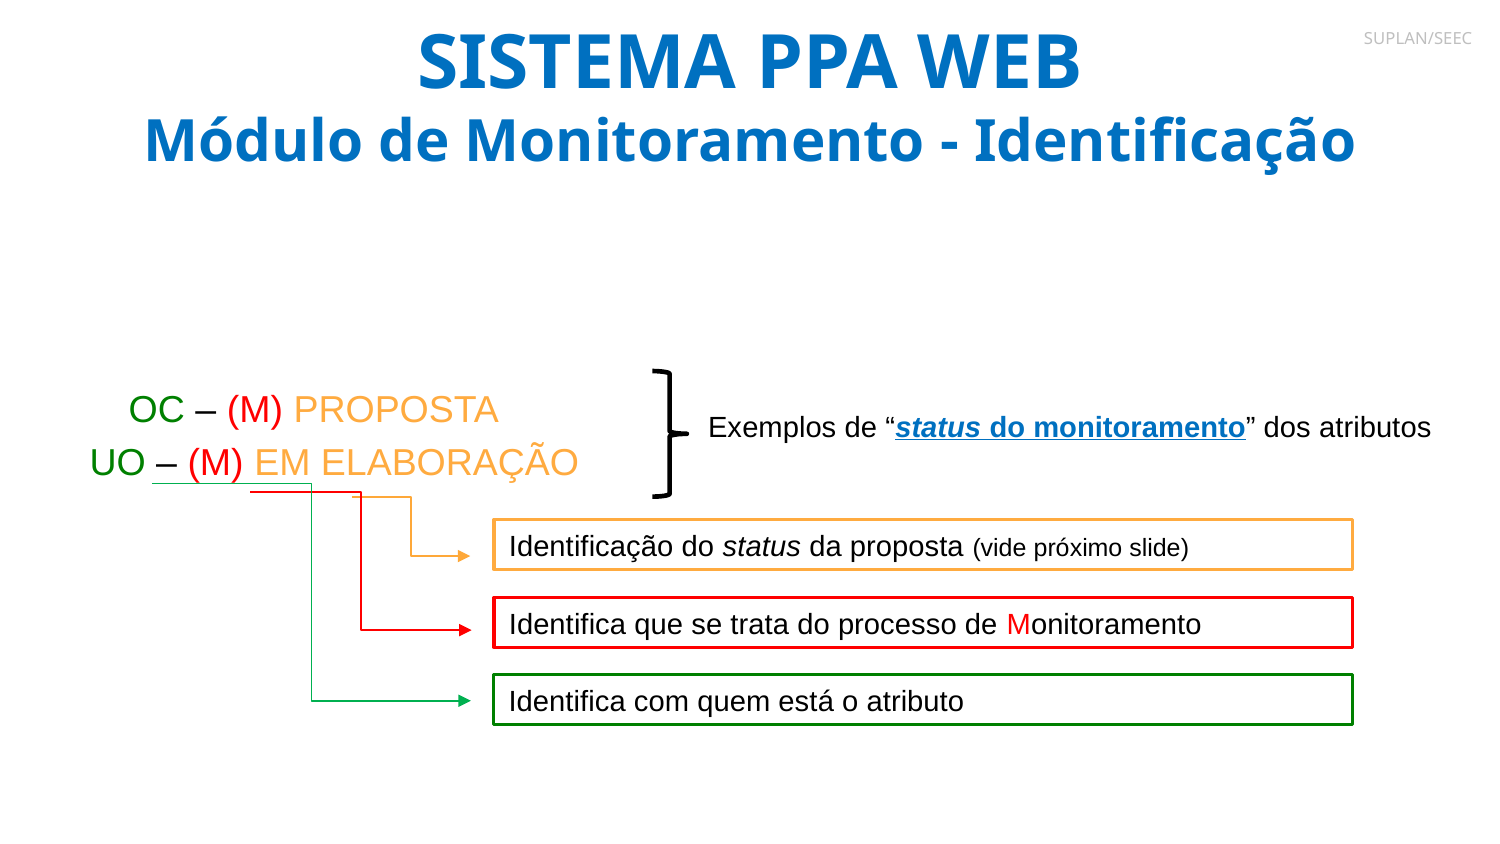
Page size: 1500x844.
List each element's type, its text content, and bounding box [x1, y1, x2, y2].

text_box OC – (M) PROPOSTA [98, 377, 530, 430]
text_box [652, 370, 688, 498]
text_box SUPLAN/SEEC [1243, 12, 1488, 81]
text_box Identifica que se trata do processo de Monitoramento [493, 597, 1353, 648]
text_box Identifica com quem está o atributo [493, 674, 1353, 725]
text_box Identificação do status da proposta (vide próximo slide) [493, 519, 1353, 570]
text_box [151, 483, 471, 701]
title SISTEMA PPA WEB Módulo de Monitoramento - Identificação [51, 0, 1449, 93]
text_box UO – (M) EM ELABORAÇÃO [74, 430, 595, 526]
text_box Exemplos de “status do monitoramento” dos atributos [693, 400, 1487, 451]
